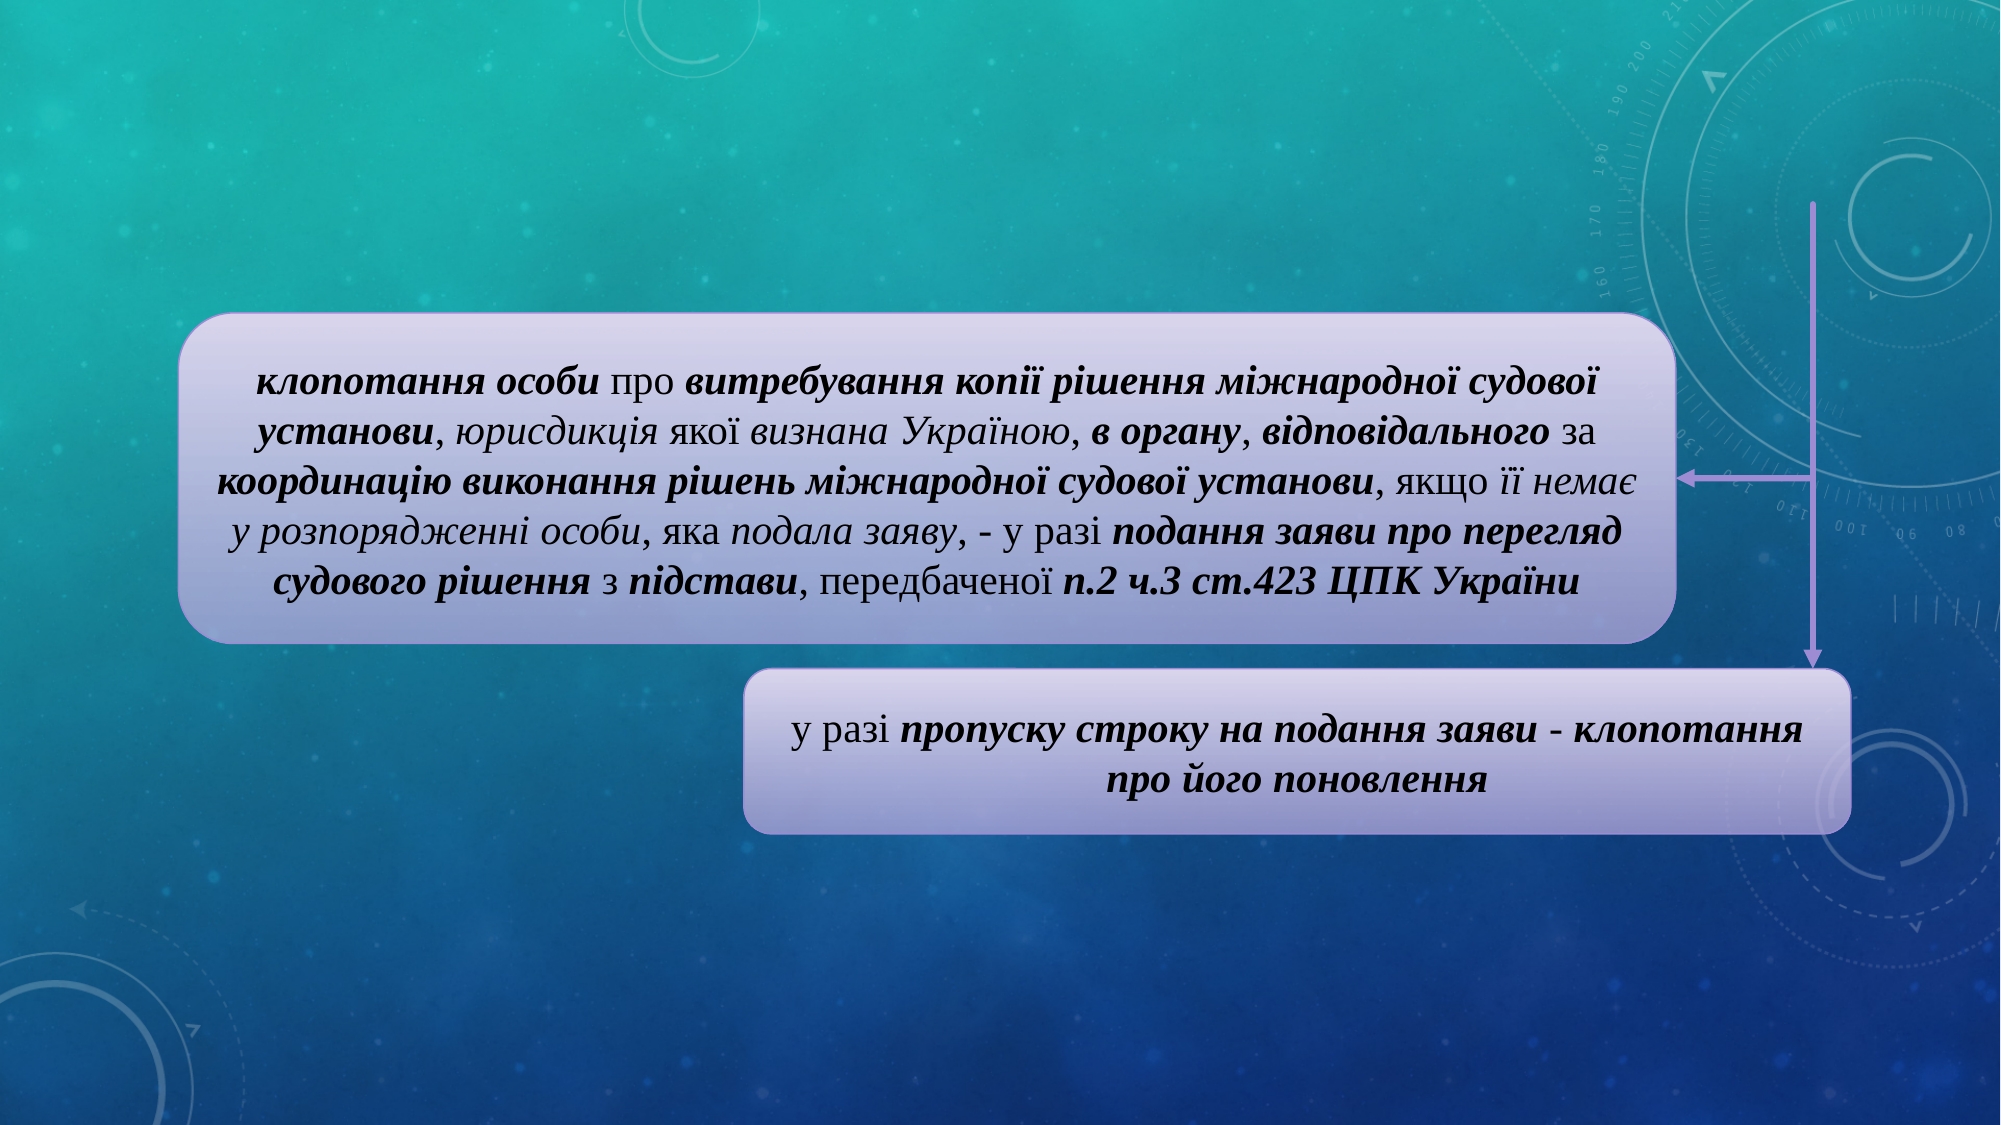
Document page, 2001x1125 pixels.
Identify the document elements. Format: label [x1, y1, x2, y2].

picture [0, 0, 2001, 1125]
text_box [178, 204, 1852, 835]
